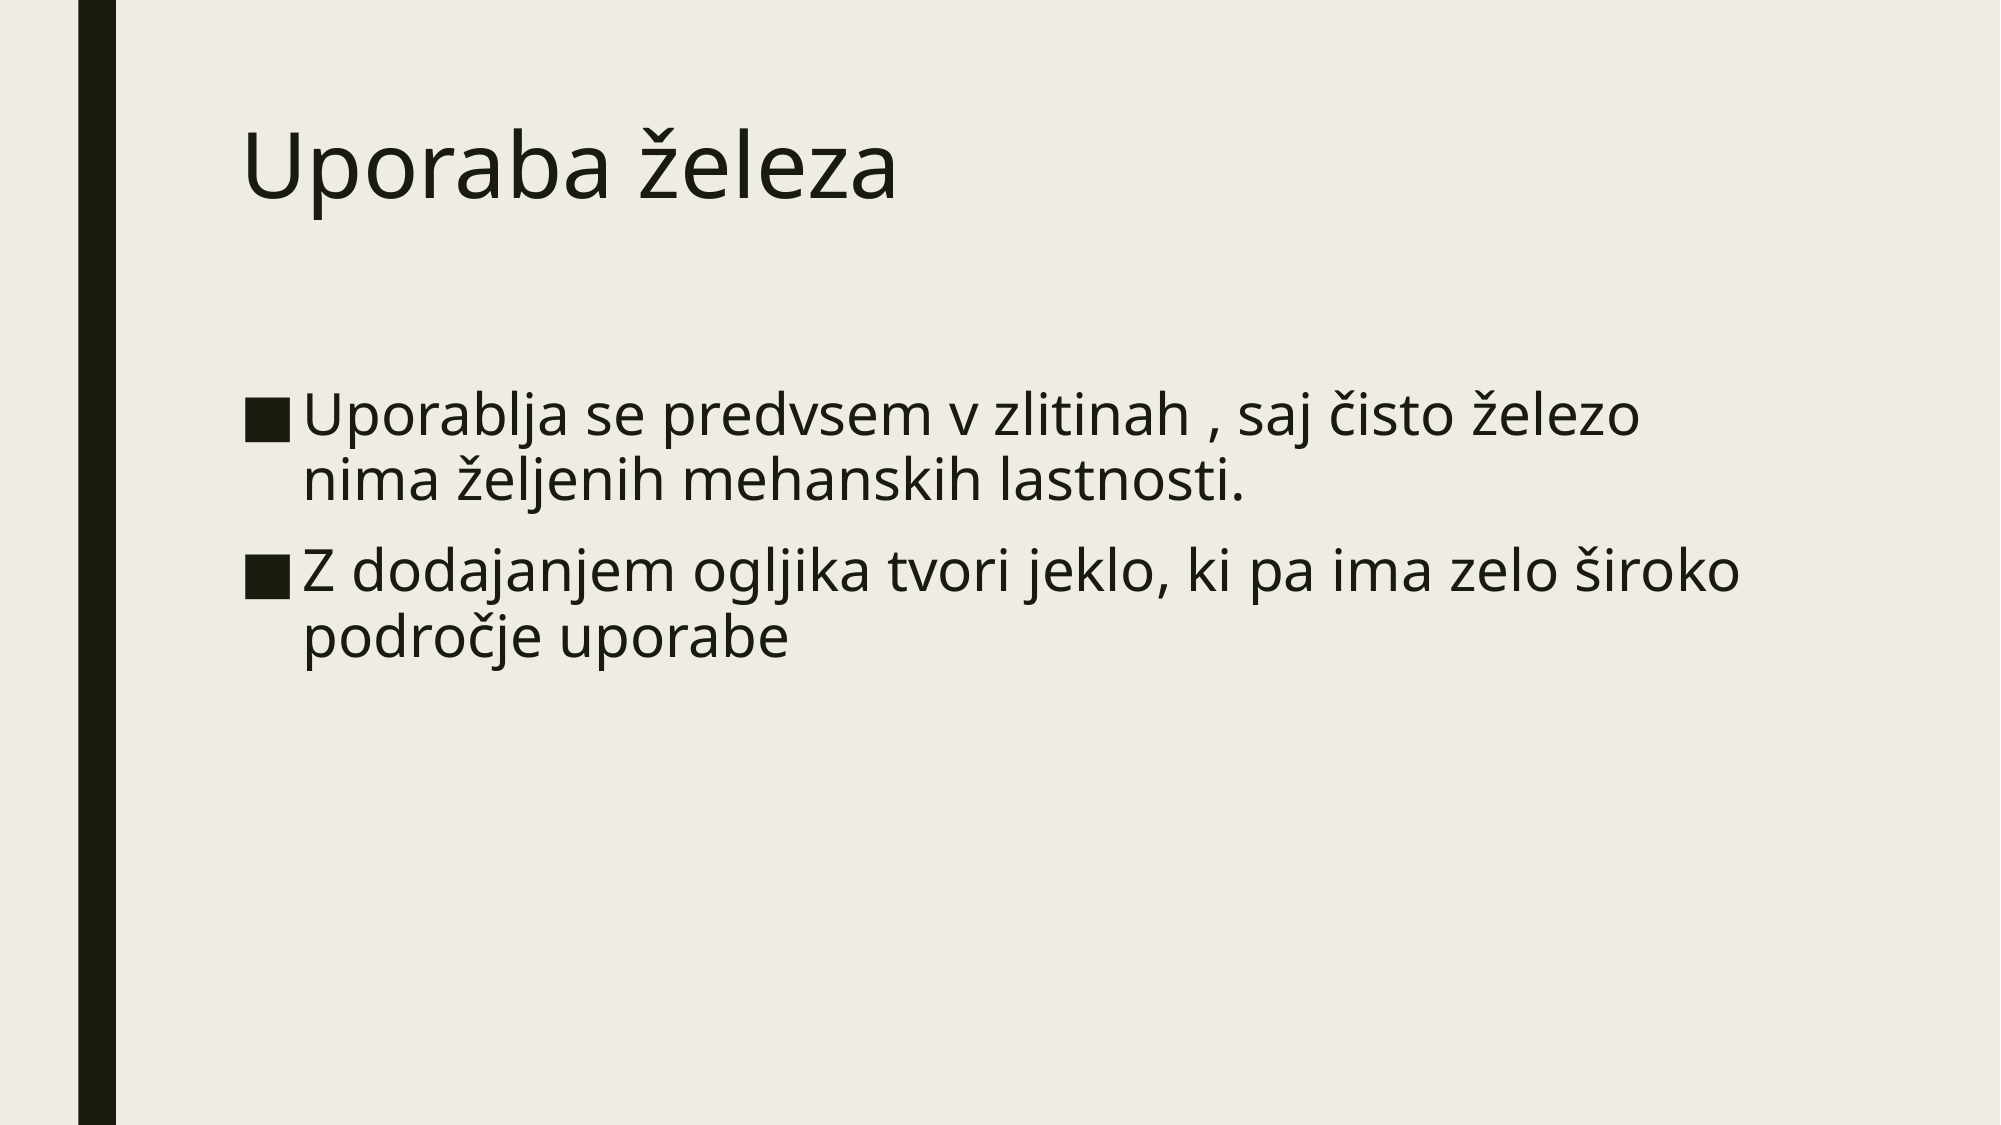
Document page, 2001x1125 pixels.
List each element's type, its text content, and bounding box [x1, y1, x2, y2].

list Uporablja se predvsem v zlitinah , saj čisto železo nima željenih mehanskih lastnosti. Z dodajanjem ogljika tvori jeklo, ki pa ima zelo široko področje uporabe [225, 375, 1800, 963]
title Uporaba železa [225, 112, 1800, 357]
